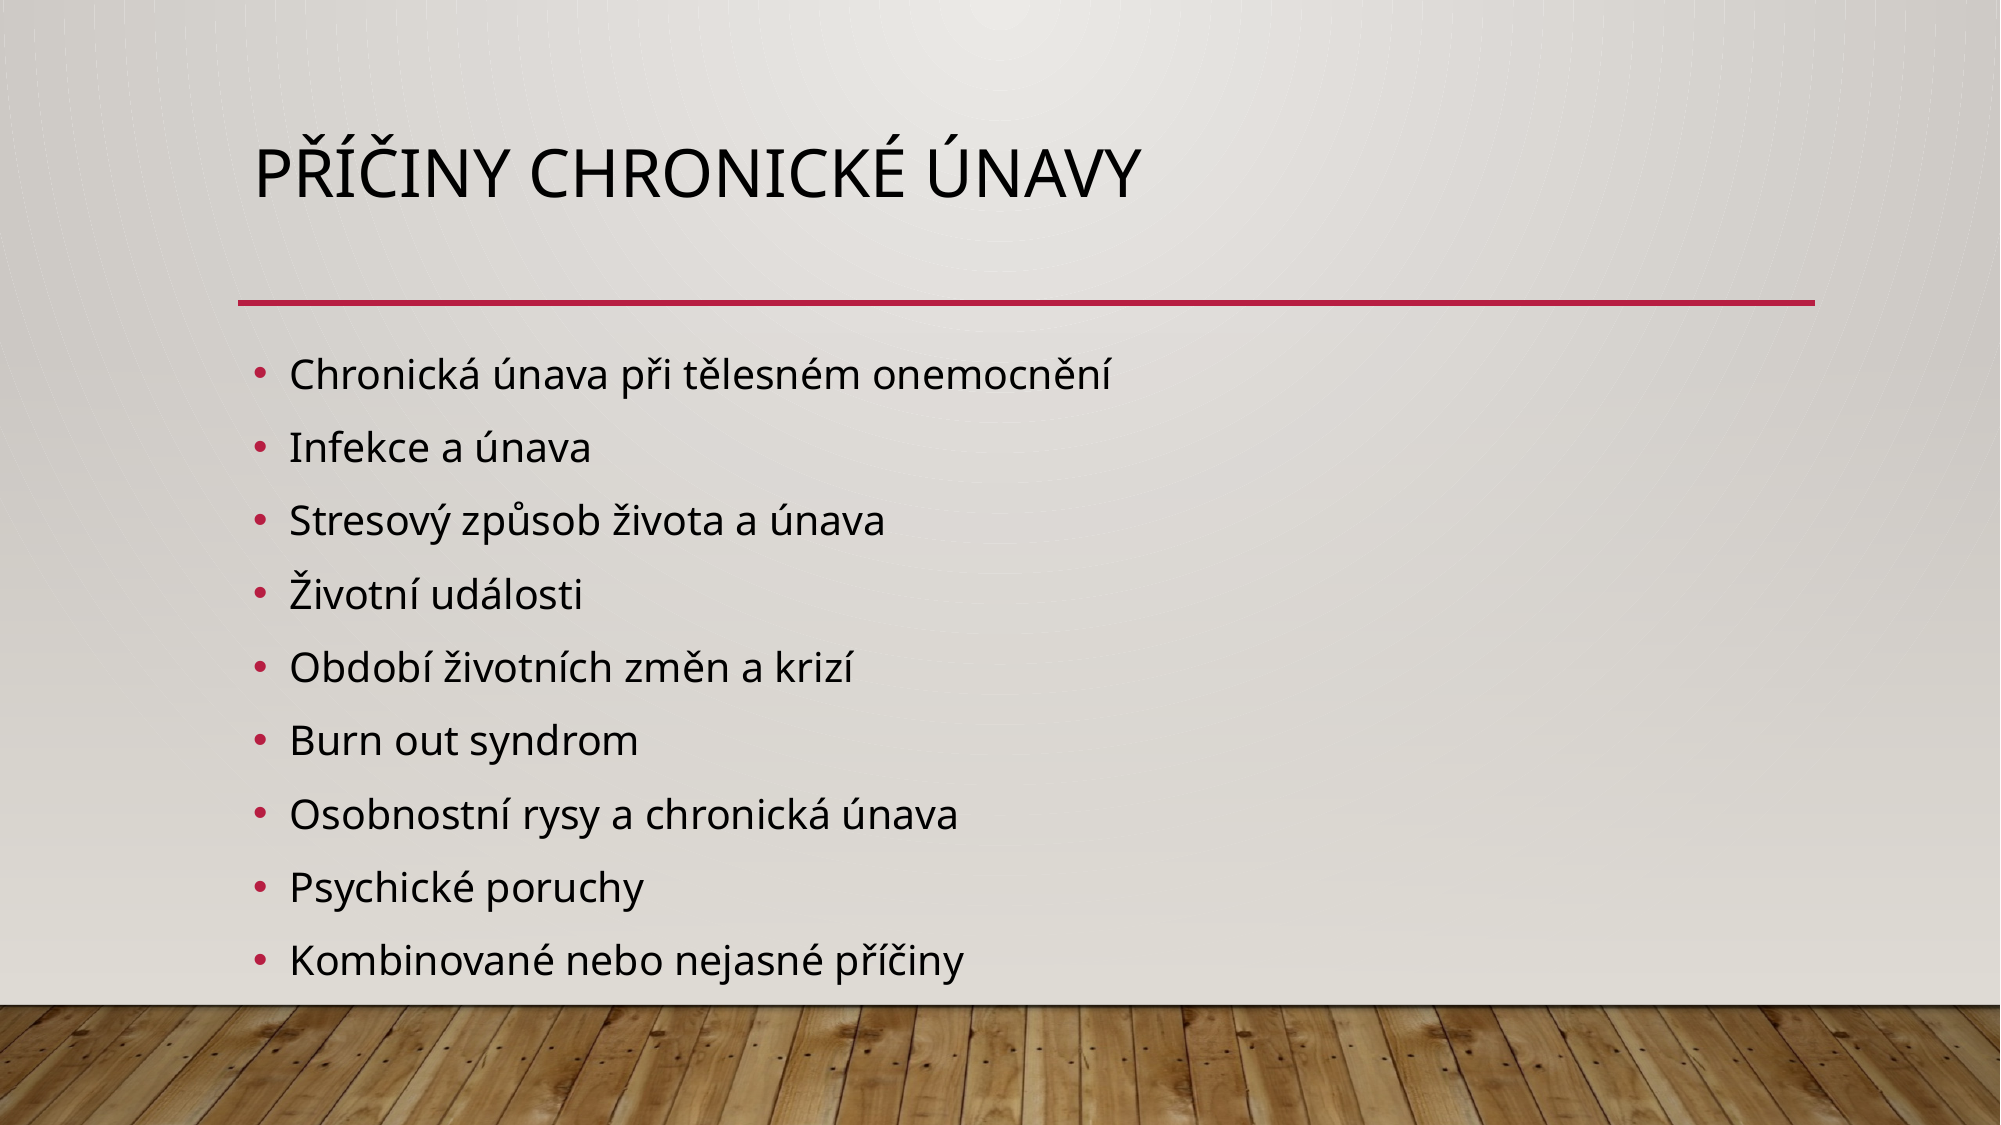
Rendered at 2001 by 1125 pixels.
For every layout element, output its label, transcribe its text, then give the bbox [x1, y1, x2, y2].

picture [0, 1005, 2000, 1125]
title Příčiny chronické únavy [238, 131, 1814, 305]
list Chronická únava při tělesném onemocnění Infekce a únava Stresový způsob života a únava Životní události Období životních změn a krizí Burn out syndrom Osobnostní rysy a chronická únava Psychické poruchy Kombinované nebo nejasné příčiny [238, 330, 1814, 993]
